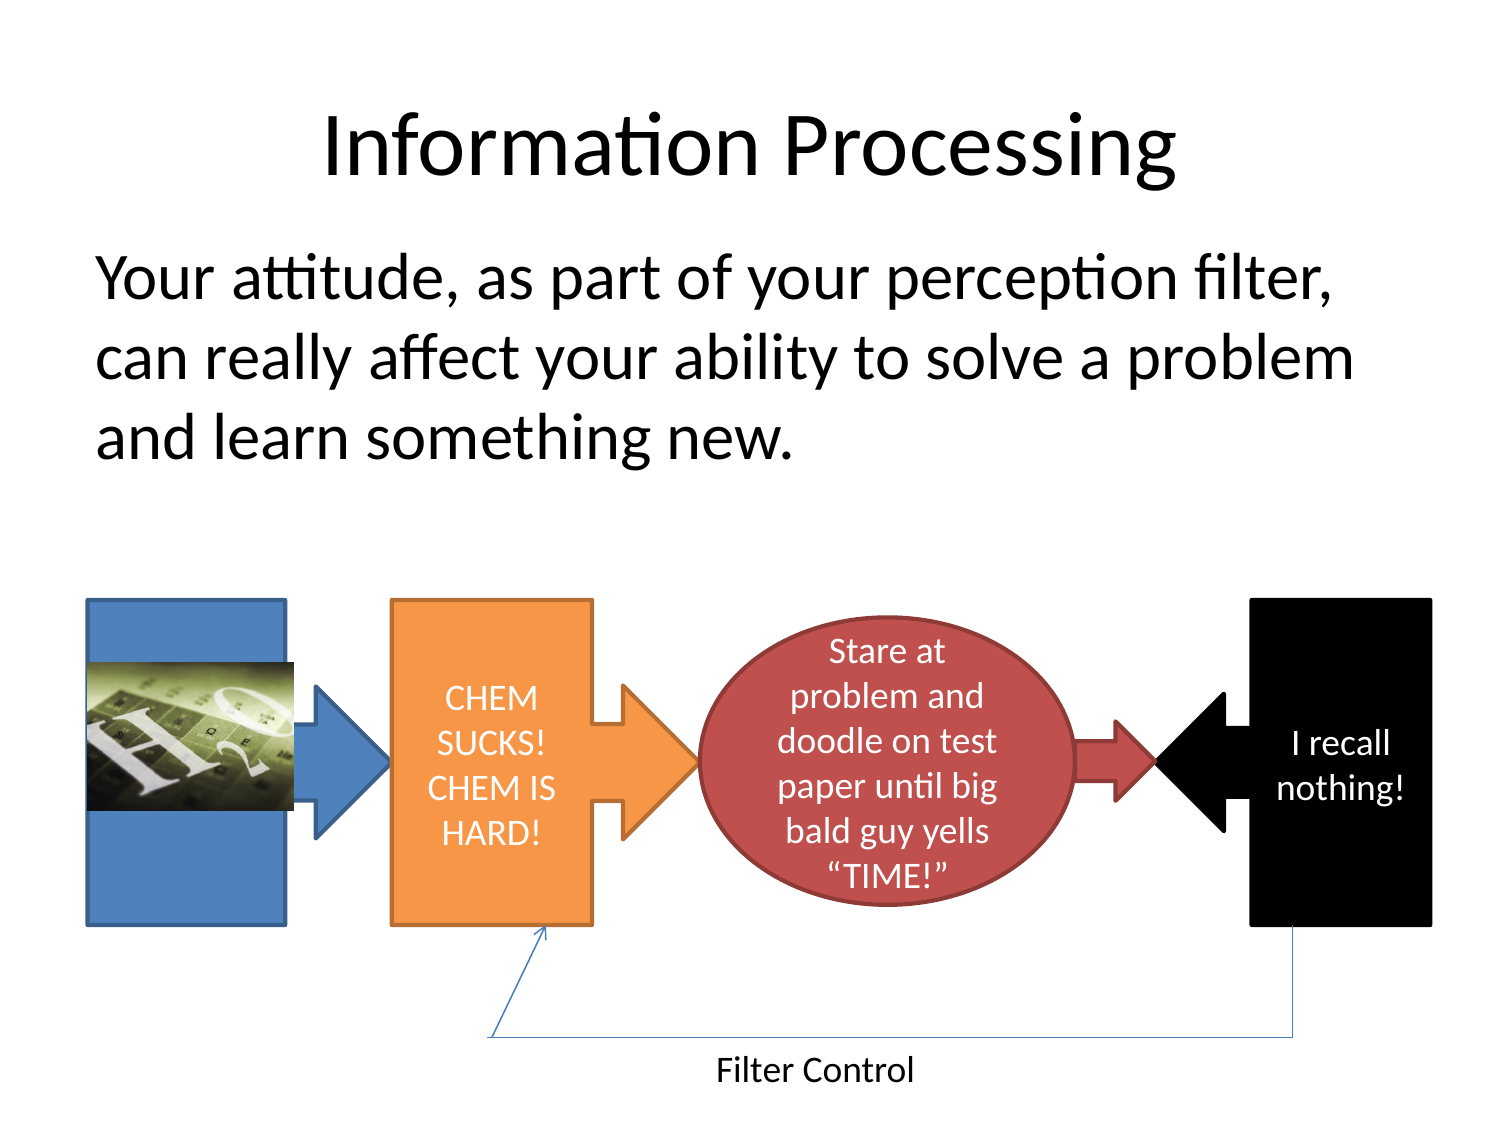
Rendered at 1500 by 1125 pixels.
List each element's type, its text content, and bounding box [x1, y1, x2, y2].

text_box [1072, 719, 1158, 803]
title Information Processing [75, 45, 1425, 233]
list Your attitude, as part of your perception filter, can really affect your ability to solve a problem and learn something new. [80, 224, 1431, 488]
text_box I recall nothing! [1155, 597, 1433, 928]
text_box Stare at problem and doodle on test paper until big bald guy yells “TIME!” [697, 617, 852, 905]
picture [87, 662, 295, 811]
text_box [298, 684, 389, 841]
text_box Filter Control [701, 1037, 852, 1098]
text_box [857, 554, 971, 1125]
text_box [85, 816, 288, 928]
text_box CHEM SUCKS! CHEM IS HARD! [389, 597, 698, 928]
text_box Stare at problem and doodle on test paper until big bald guy yells “TIME!” [974, 631, 1075, 891]
text_box [85, 597, 288, 663]
